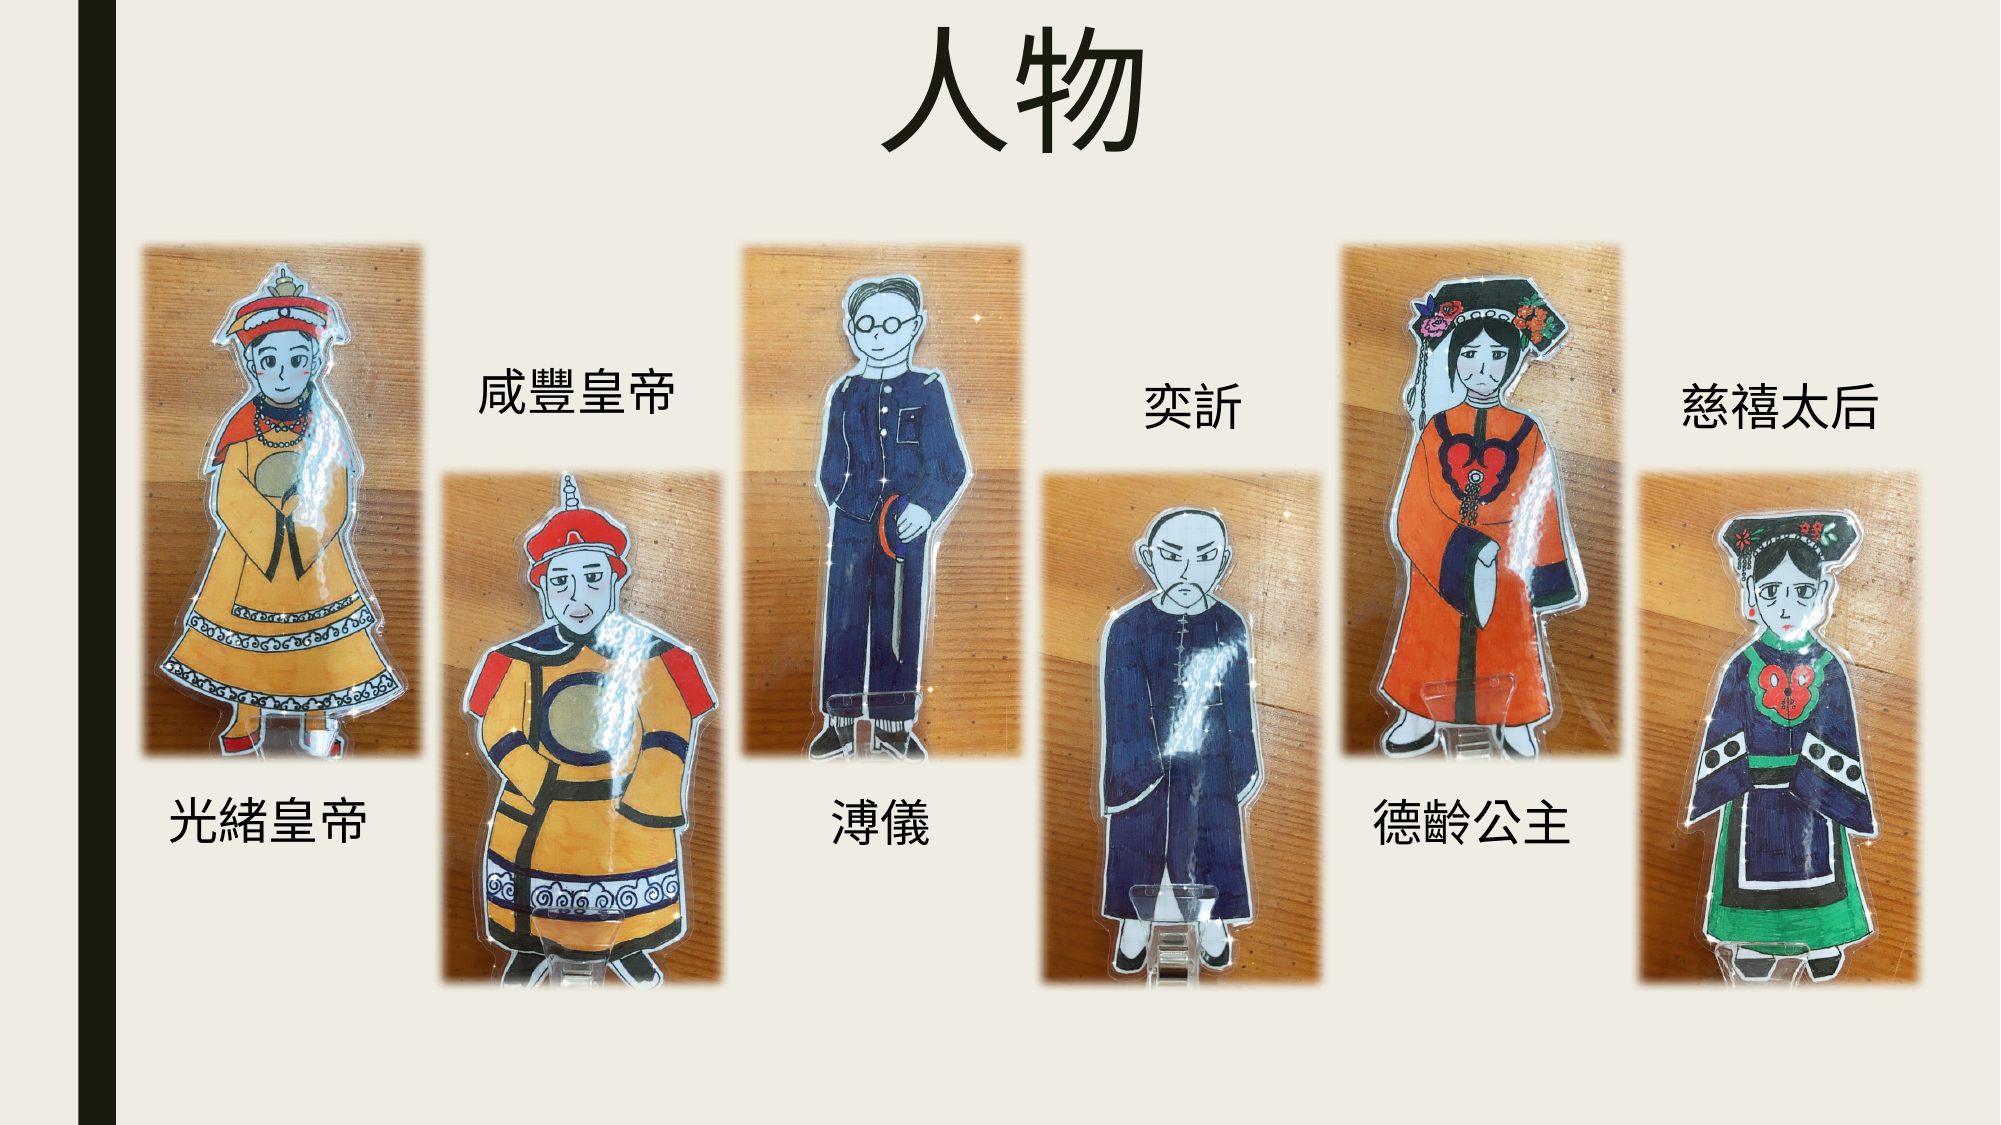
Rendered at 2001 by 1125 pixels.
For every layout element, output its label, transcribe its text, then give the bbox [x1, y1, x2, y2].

picture [133, 236, 431, 766]
picture [732, 236, 1031, 766]
text_box 德齡公主 [1358, 783, 1604, 859]
picture [1332, 236, 1928, 993]
text_box 奕訢 [1128, 368, 1304, 463]
picture [432, 463, 731, 993]
picture [1032, 463, 1330, 993]
title 人物 [225, 13, 1801, 183]
text_box 慈禧太后 [1665, 368, 1946, 444]
text_box 咸豐皇帝 [462, 353, 724, 428]
text_box 光緒皇帝 [154, 782, 410, 857]
text_box 溥儀 [815, 783, 1011, 859]
